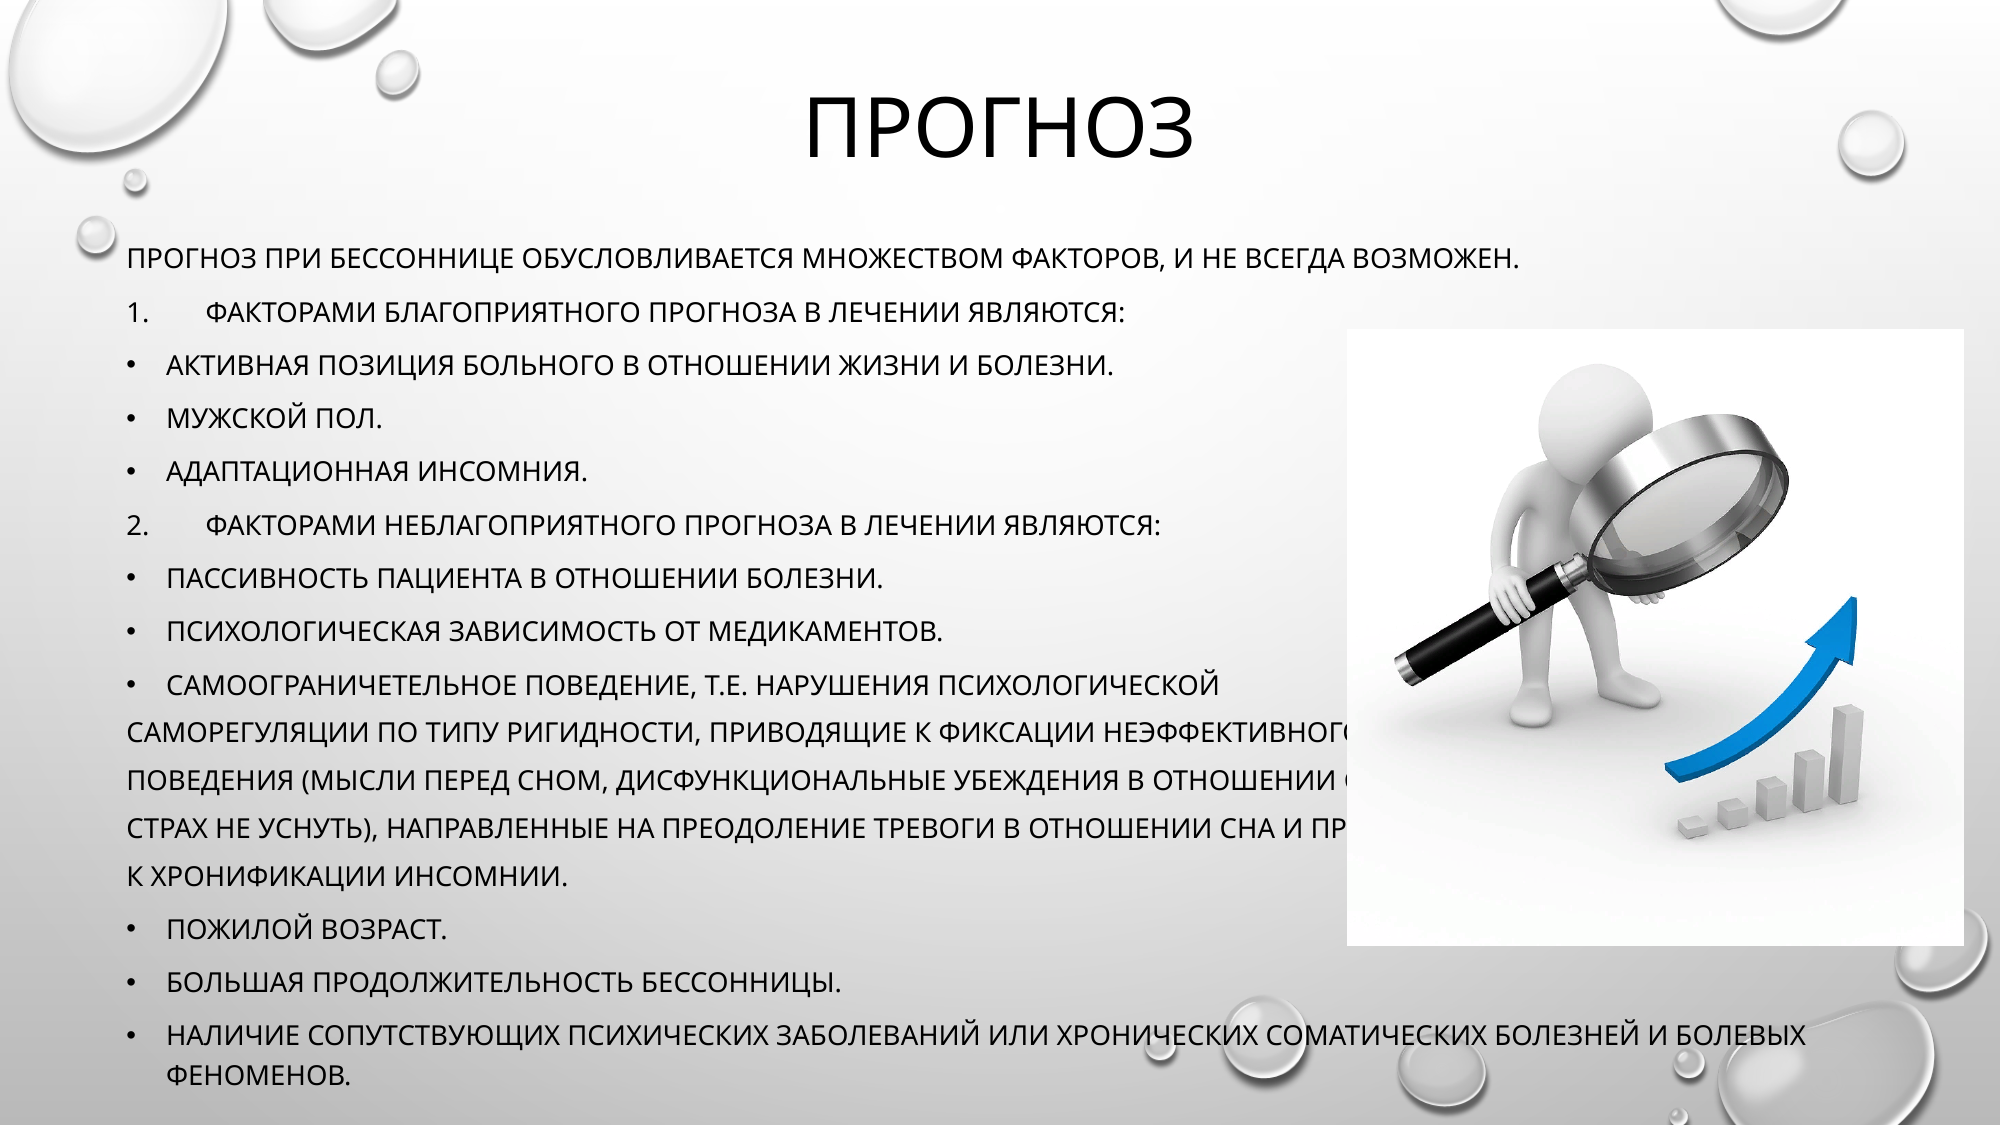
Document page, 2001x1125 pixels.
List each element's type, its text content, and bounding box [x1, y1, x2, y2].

picture [0, 0, 2000, 1125]
list Прогноз при бессоннице обусловливается множеством факторов, и не всегда возможен. Факторами благоприятного прогноза в лечении являются: Активная позиция больного в отношении жизни и болезни. Мужской пол. Адаптационная инсомния. Факторами неблагоприятного прогноза в лечении являются: Пассивность пациента в отношении болезни. Психологическая зависимость от медикаментов. Самоограничетельное поведение, т.е. нарушения психологической саморегуляции по типу ригидности, приводящие к фиксации неэффективного поведения (мысли перед сном, дисфункциональные убеждения в отношении сна, страх не уснуть), направленные на преодоление тревоги в отношении сна и приводящие к хронификации инсомнии. Пожилой возраст. Большая продолжительность бессонницы. Наличие сопутствующих психических заболеваний или хронических соматических болезней и болевых феноменов. [111, 227, 1850, 1107]
title Прогноз [149, 0, 1850, 227]
